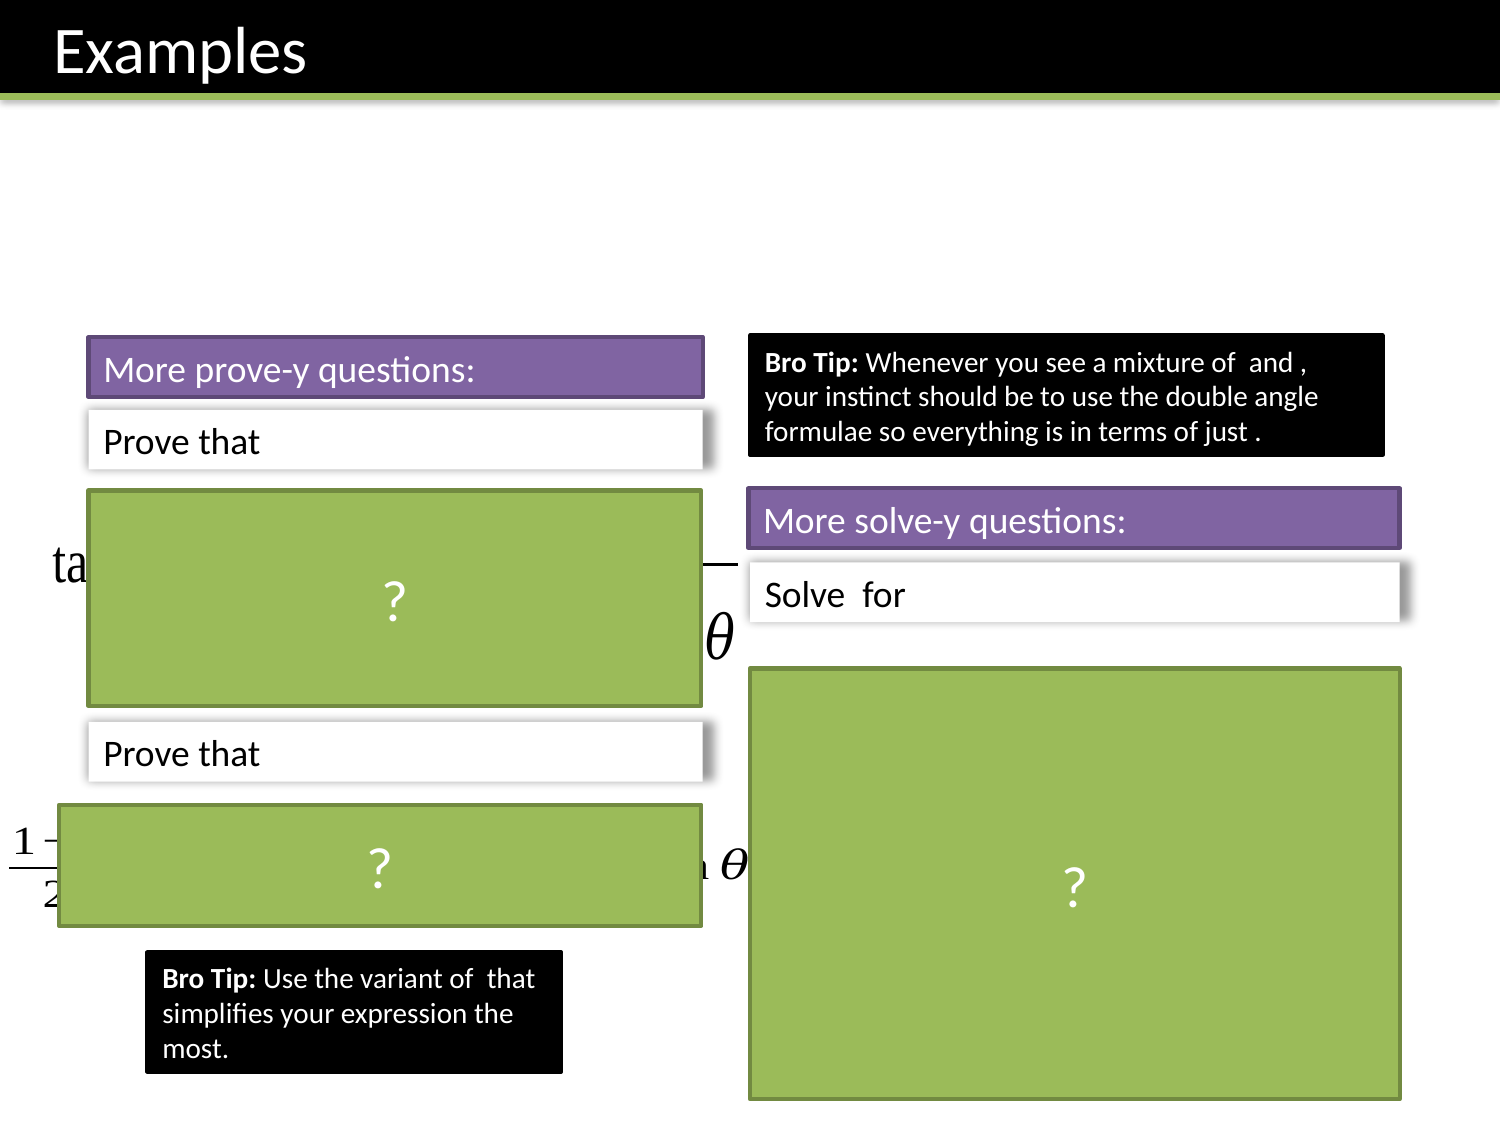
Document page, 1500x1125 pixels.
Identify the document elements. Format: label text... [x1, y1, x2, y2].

text_box More prove-y questions: [86, 335, 705, 399]
text_box ? [748, 666, 1402, 1101]
text_box ? [57, 803, 703, 928]
text_box ? [86, 488, 703, 708]
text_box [0, 0, 1500, 97]
text_box More solve-y questions: [746, 486, 1402, 550]
